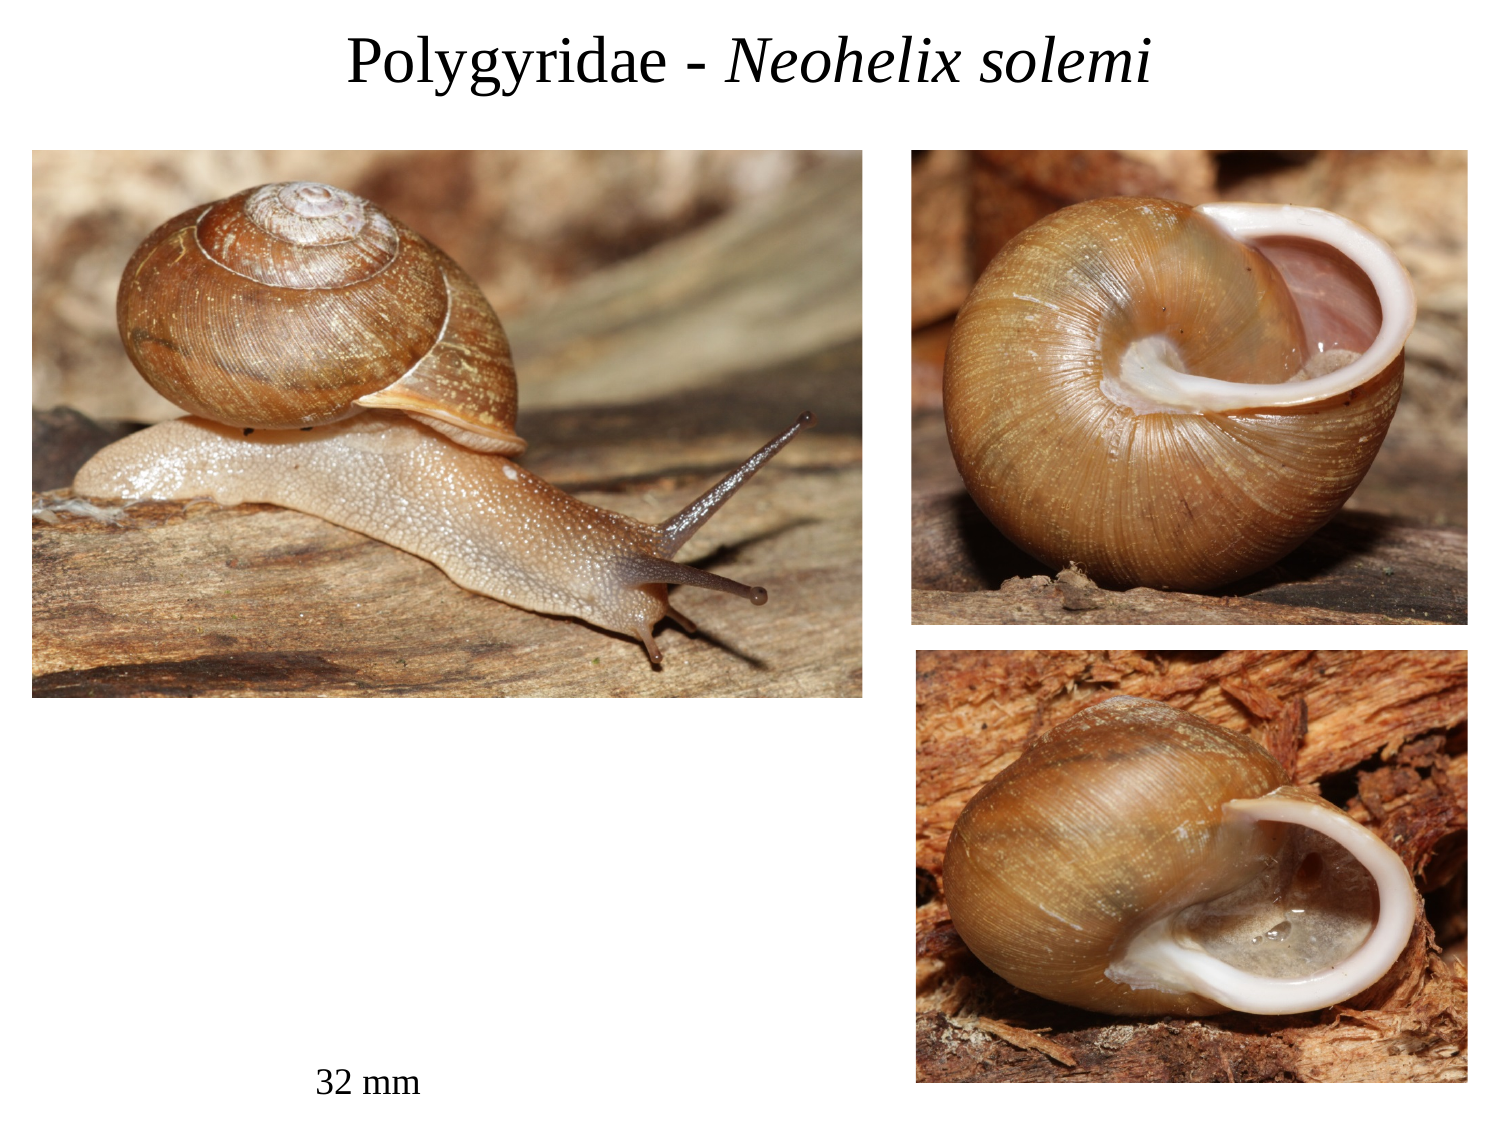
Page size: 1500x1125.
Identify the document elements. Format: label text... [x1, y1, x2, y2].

picture [911, 149, 1468, 626]
picture [31, 149, 863, 698]
picture [915, 649, 1468, 1084]
title Polygyridae - Neohelix solemi [75, 0, 1425, 150]
text_box 32 mm [300, 1049, 436, 1110]
